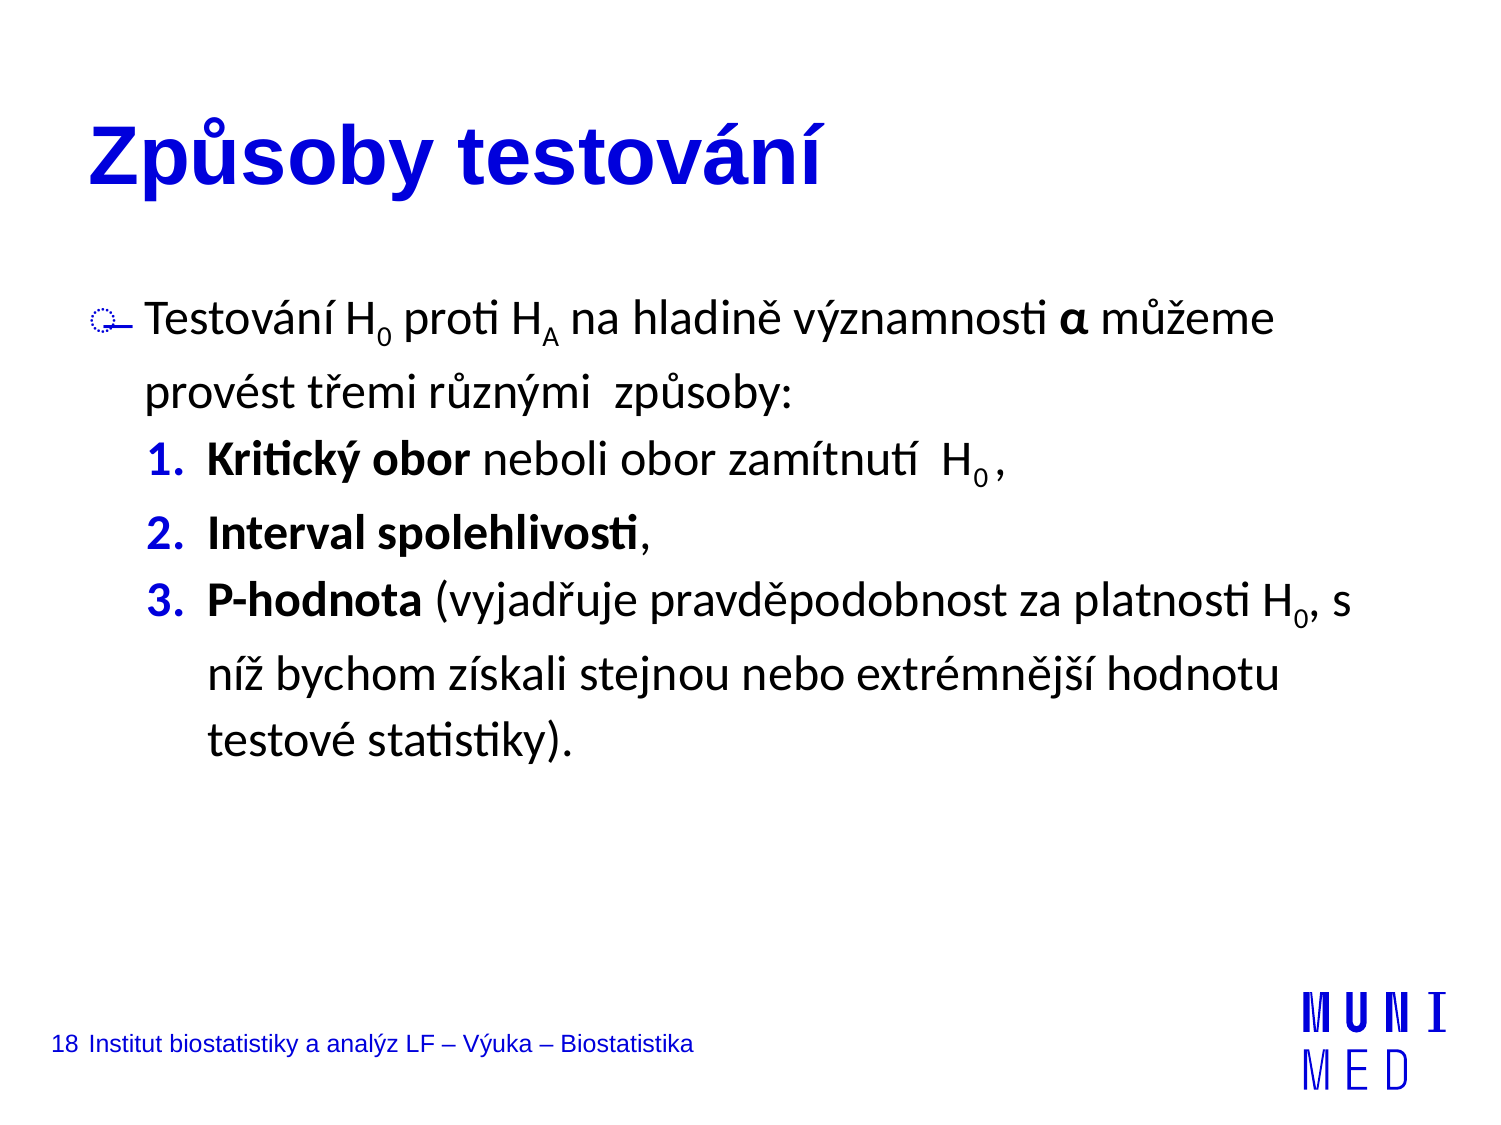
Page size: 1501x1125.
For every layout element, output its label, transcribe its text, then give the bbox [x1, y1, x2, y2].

footer Institut biostatistiky a analýz LF – Výuka – Biostatistika [88, 1021, 1064, 1063]
title Způsoby testování [88, 118, 1412, 193]
slide_number 18 [50, 1021, 82, 1063]
list Testování H0 proti HA na hladině významnosti α můžeme provést třemi různými způsoby: Kritický obor neboli obor zamítnutí H0 , Interval spolehlivosti, P-hodnota (vyjadřuje pravděpodobnost za platnosti H0, s níž bychom získali stejnou nebo extrémnější hodnotu testové statistiky). [88, 277, 1412, 957]
